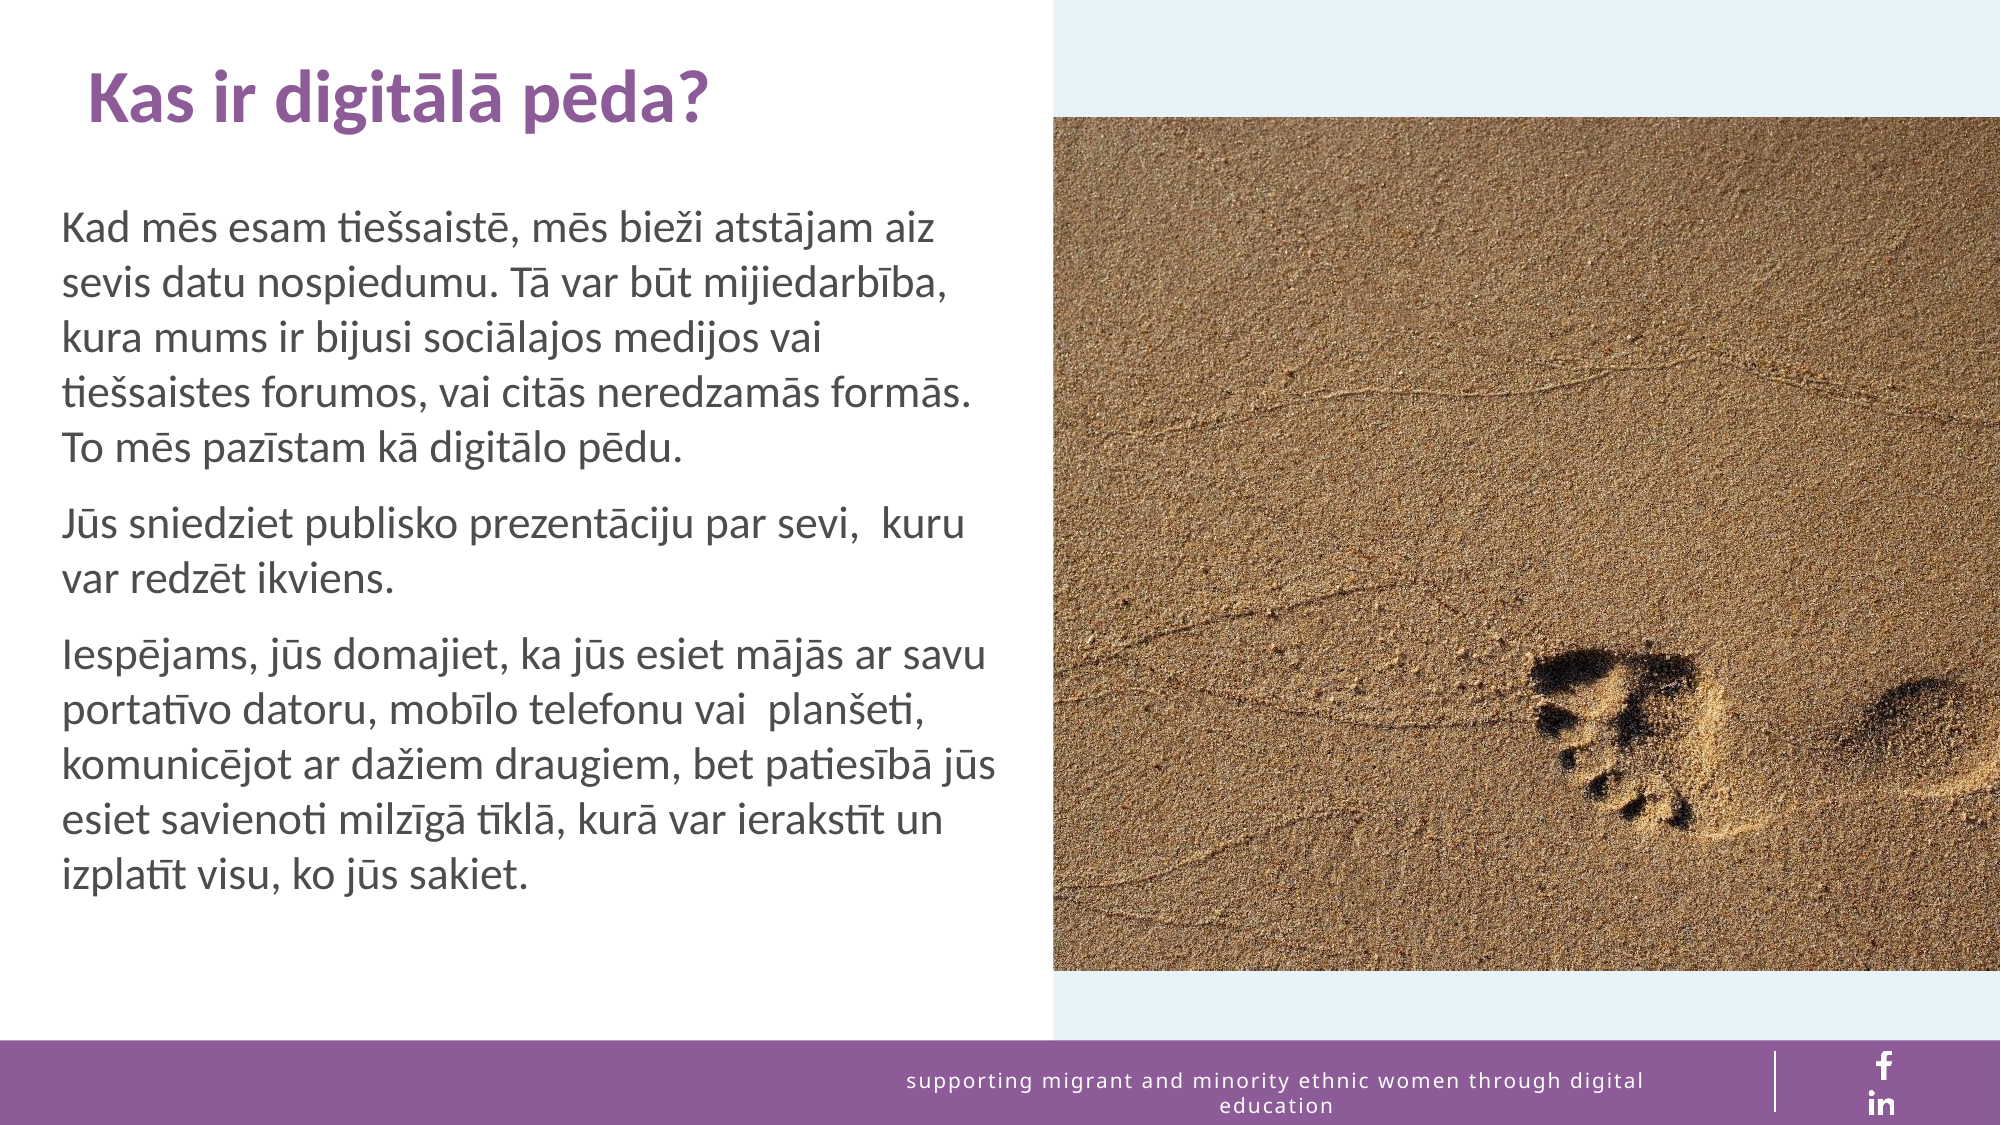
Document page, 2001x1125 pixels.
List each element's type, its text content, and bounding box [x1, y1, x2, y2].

list Kas ir digitālā pēda? [73, 50, 1000, 156]
list Kad mēs esam tiešsaistē, mēs bieži atstājam aiz sevis datu nospiedumu. Tā var būt mijiedarbība, kura mums ir bijusi sociālajos medijos vai tiešsaistes forumos, vai citās neredzamās formās. To mēs pazīstam kā digitālo pēdu. Jūs sniedziet publisko prezentāciju par sevi, kuru var redzēt ikviens. Iespējams, jūs domajiet, ka jūs esiet mājās ar savu portatīvo datoru, mobīlo telefonu vai planšeti, komunicējot ar dažiem draugiem, bet patiesībā jūs esiet savienoti milzīgā tīklā, kurā var ierakstīt un izplatīt visu, ko jūs sakiet. [46, 189, 1027, 1103]
picture [1053, 117, 2000, 971]
